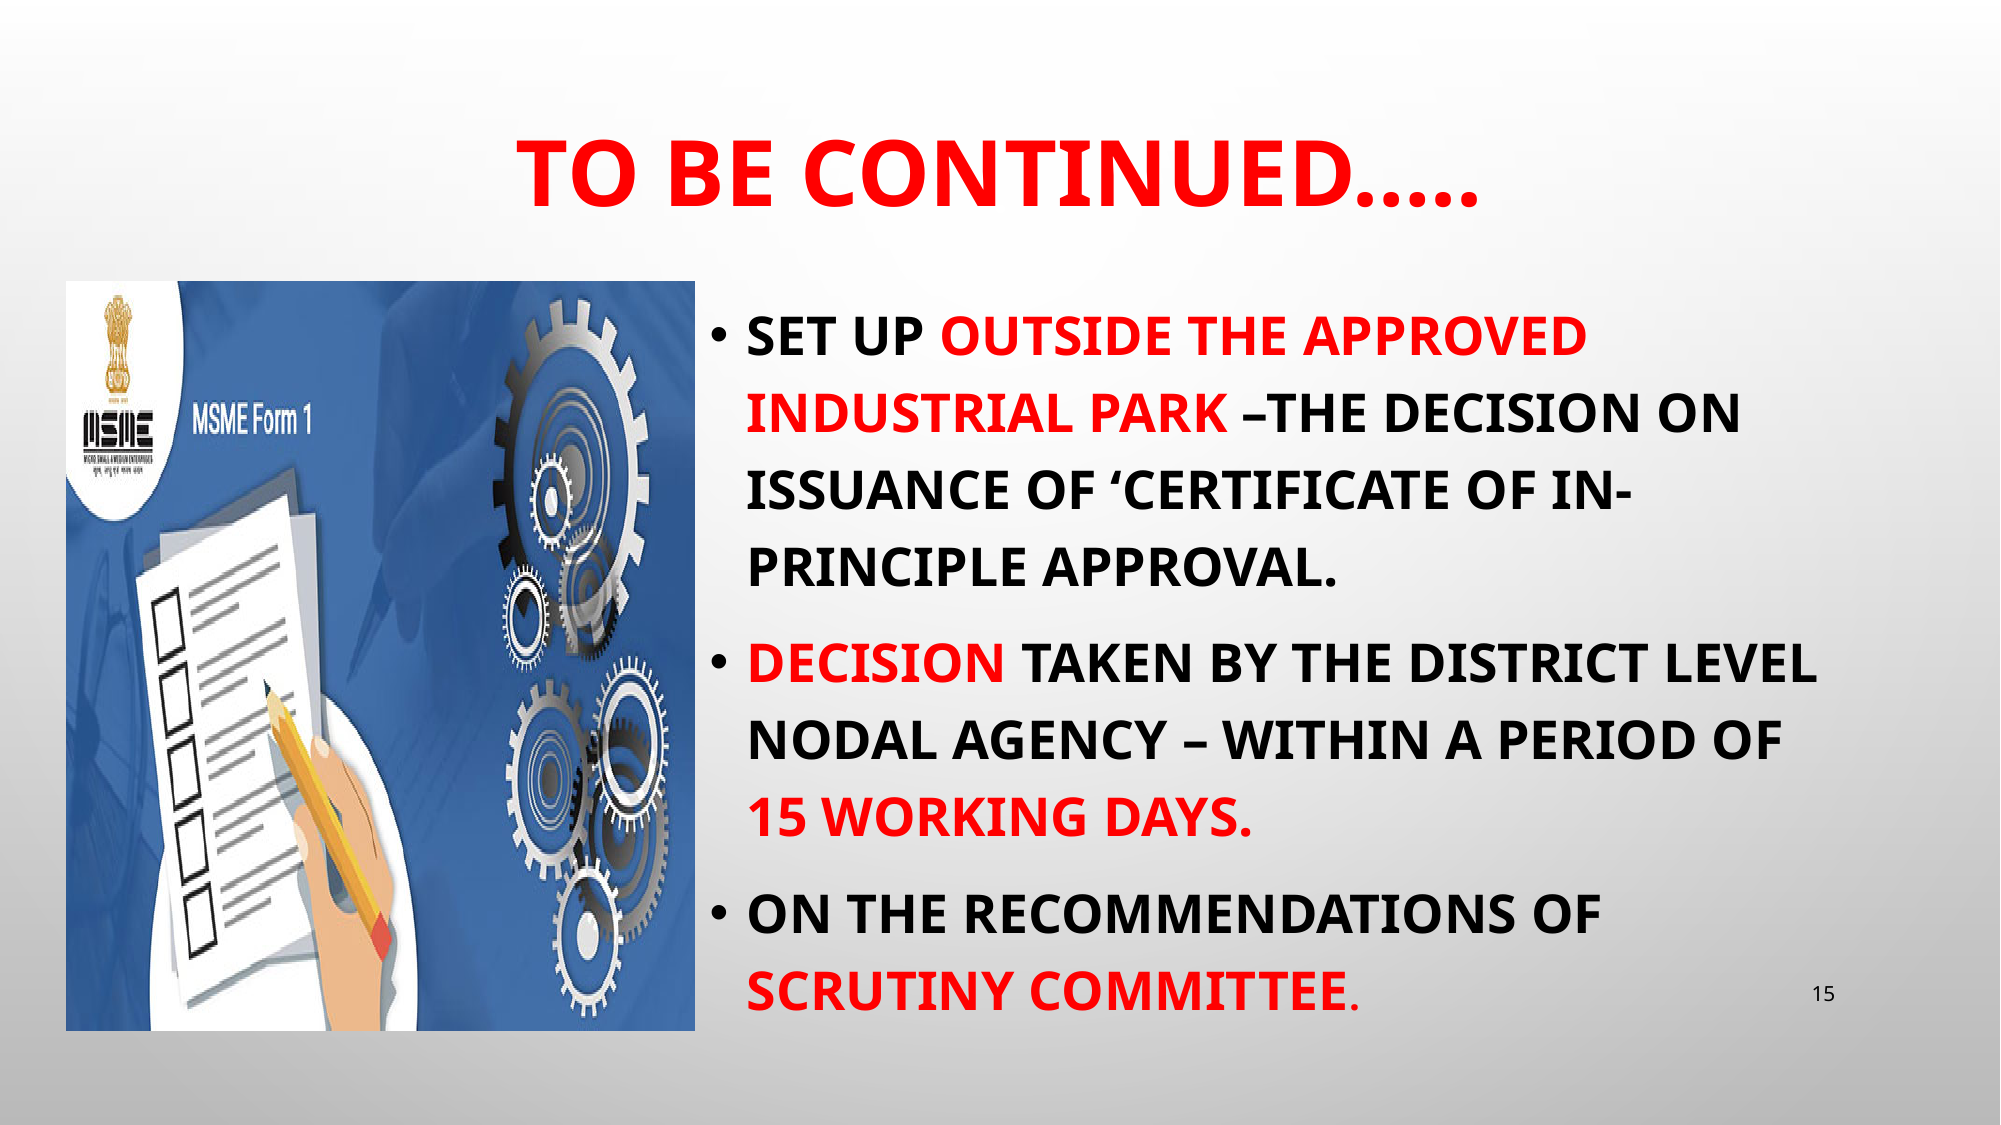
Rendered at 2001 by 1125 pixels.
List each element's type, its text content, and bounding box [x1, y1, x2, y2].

picture [0, 0, 2000, 1125]
list Set Up Outside The Approved Industrial Park –The Decision On Issuance Of ‘Certificate Of In-principle Approval. Decision Taken By The District Level Nodal Agency – Within A Period Of 15 Working Days. On The Recommendations Of Scrutiny Committee. [696, 281, 1851, 1031]
title TO BE CONTINUED….. [149, 93, 1851, 259]
slide_number 15 [1724, 965, 1851, 1025]
